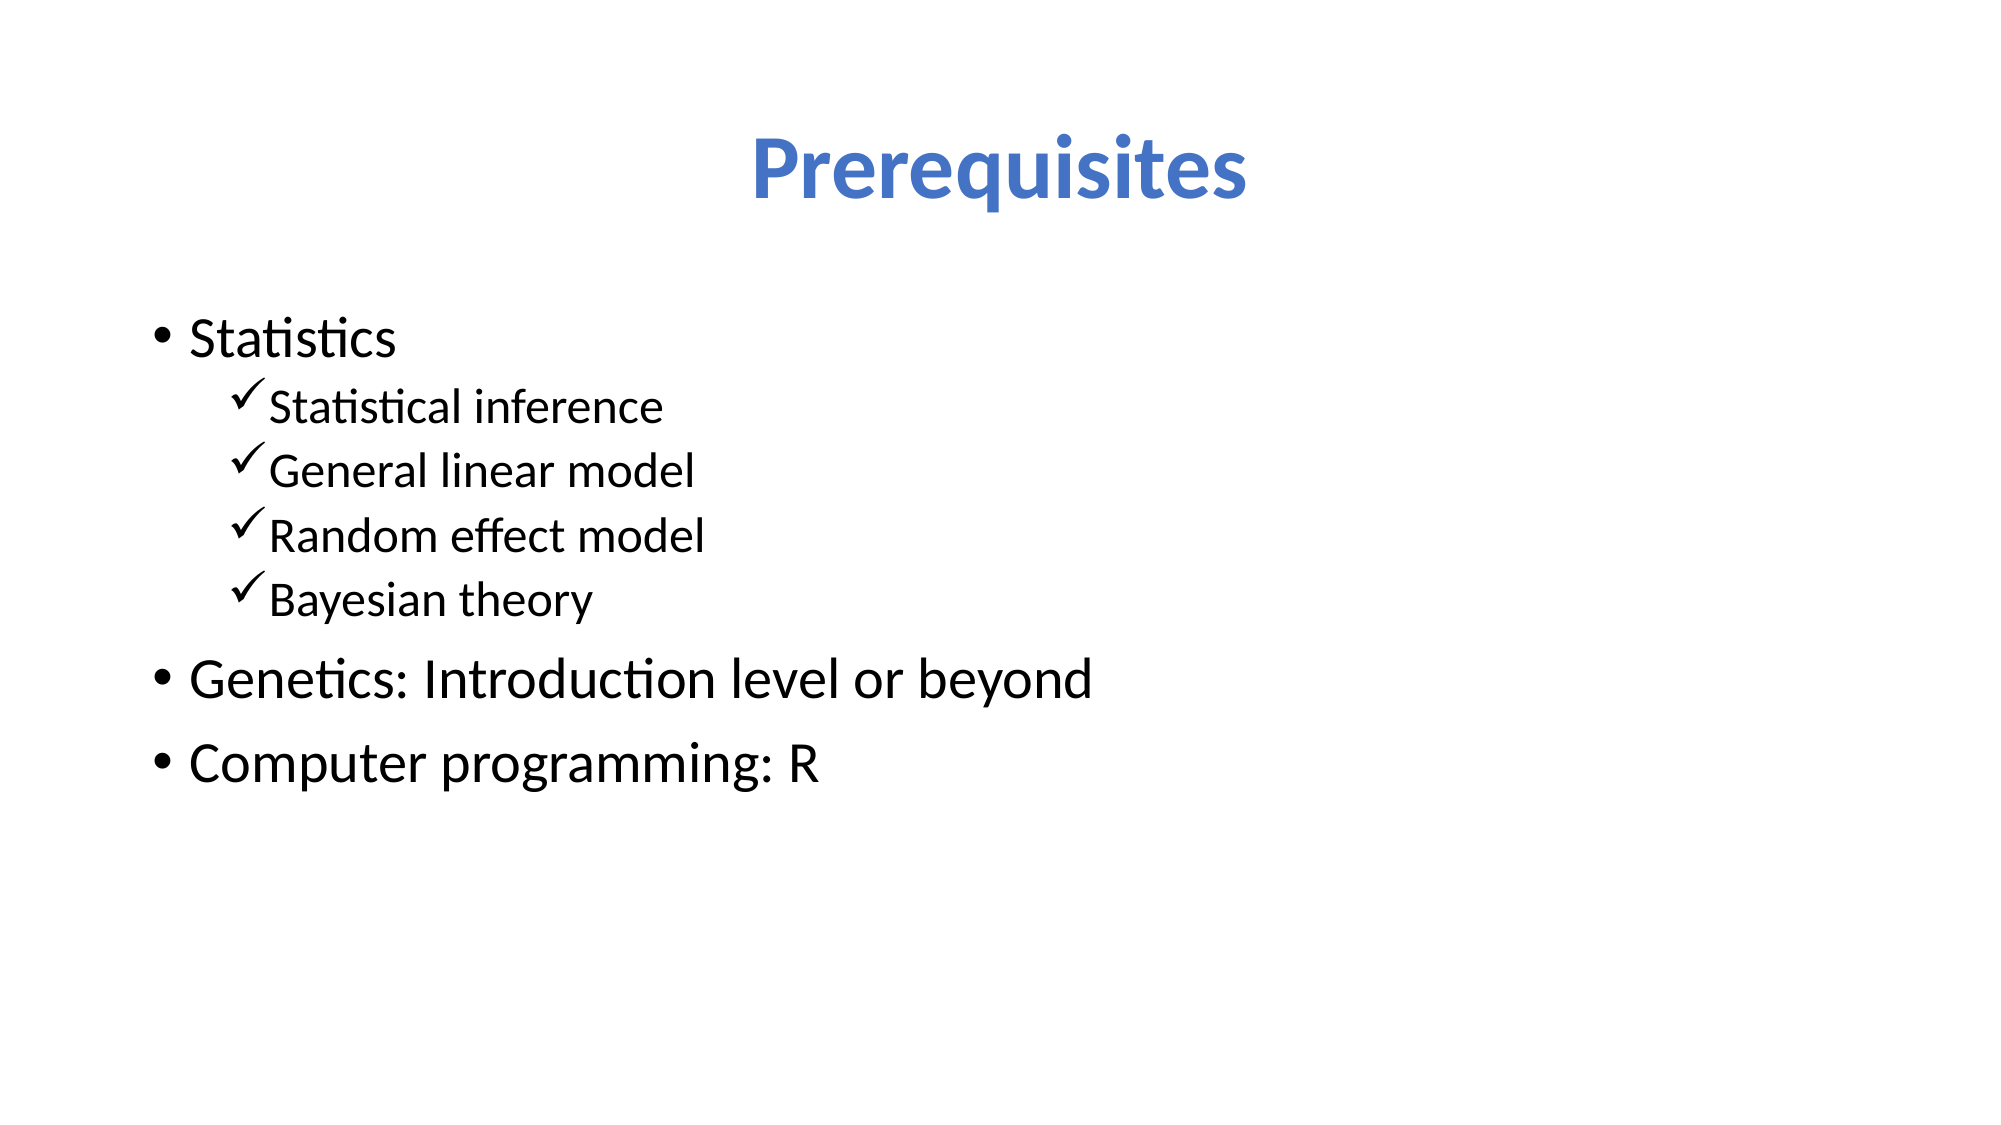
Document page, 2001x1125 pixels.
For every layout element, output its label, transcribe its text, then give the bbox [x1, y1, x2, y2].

list Statistics Statistical inference General linear model Random effect model Bayesian theory Genetics: Introduction level or beyond Computer programming: R [137, 299, 1863, 1014]
title Prerequisites [137, 59, 1863, 278]
